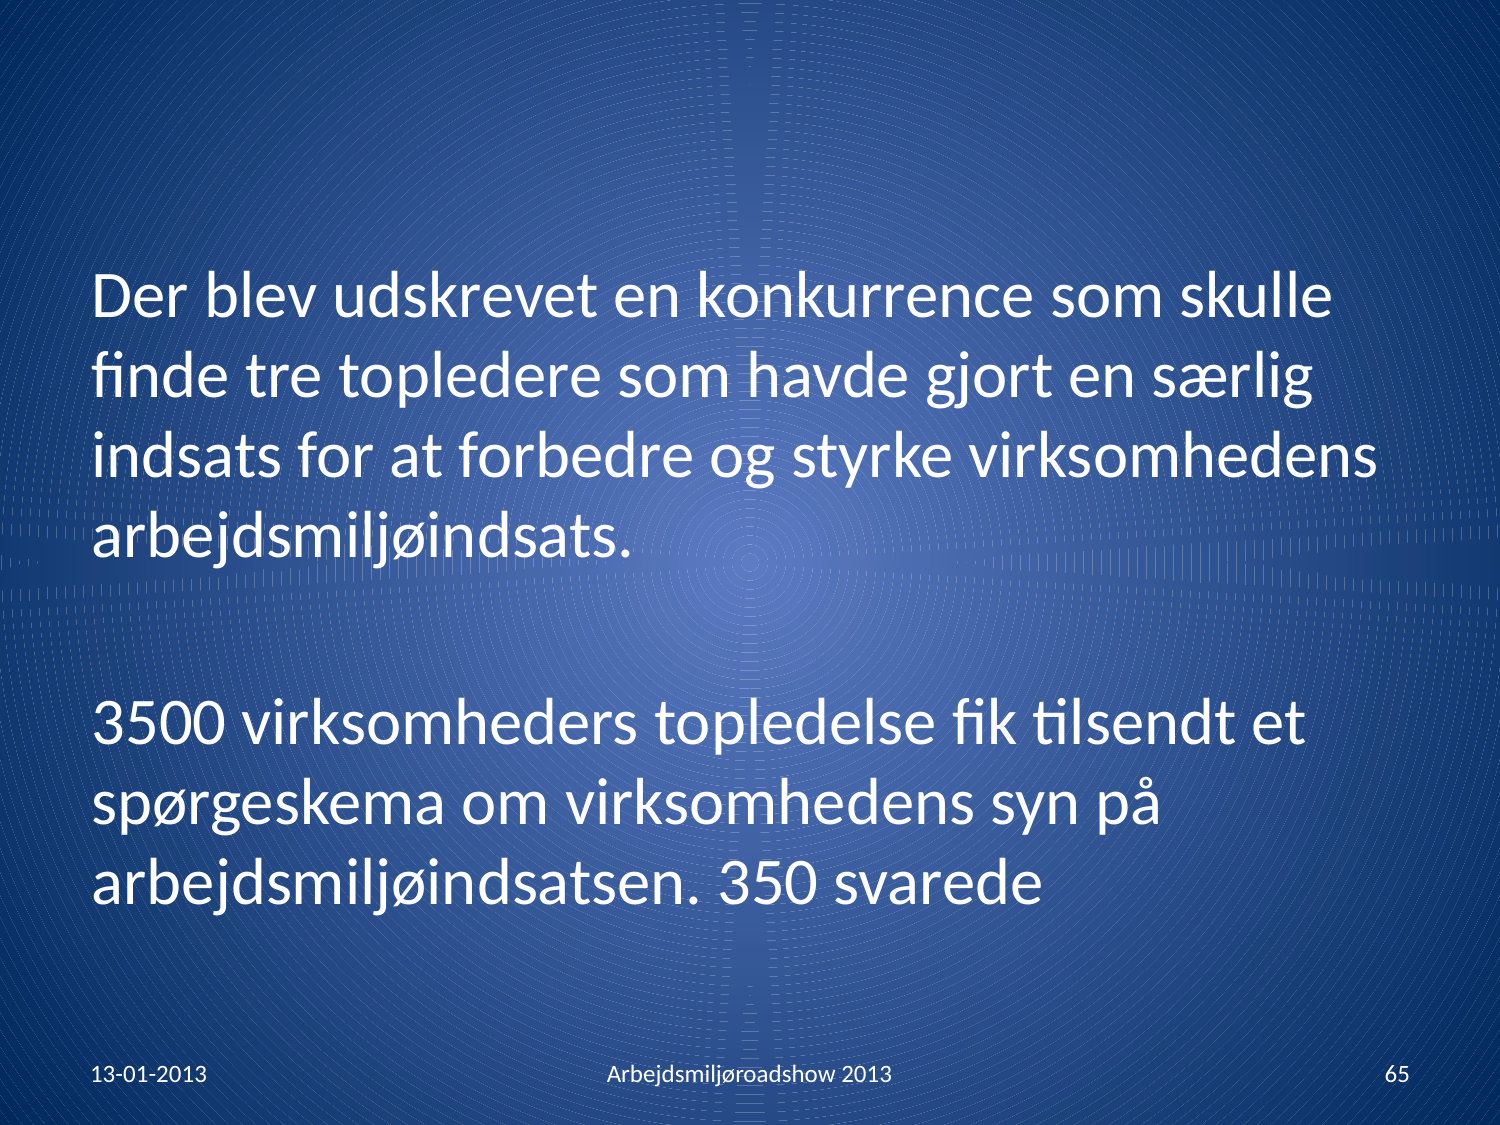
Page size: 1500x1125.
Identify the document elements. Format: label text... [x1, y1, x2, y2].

list Der blev udskrevet en konkurrence som skulle finde tre topledere som havde gjort en særlig indsats for at forbedre og styrke virksomhedens arbejdsmiljøindsats. 3500 virksomheders topledelse fik tilsendt et spørgeskema om virksomhedens syn på arbejdsmiljøindsatsen. 350 svarede [76, 243, 1427, 1010]
footer Arbejdsmiljøroadshow 2013 [512, 1042, 988, 1103]
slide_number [75, 1042, 425, 1103]
slide_number 65 [1074, 1042, 1425, 1103]
